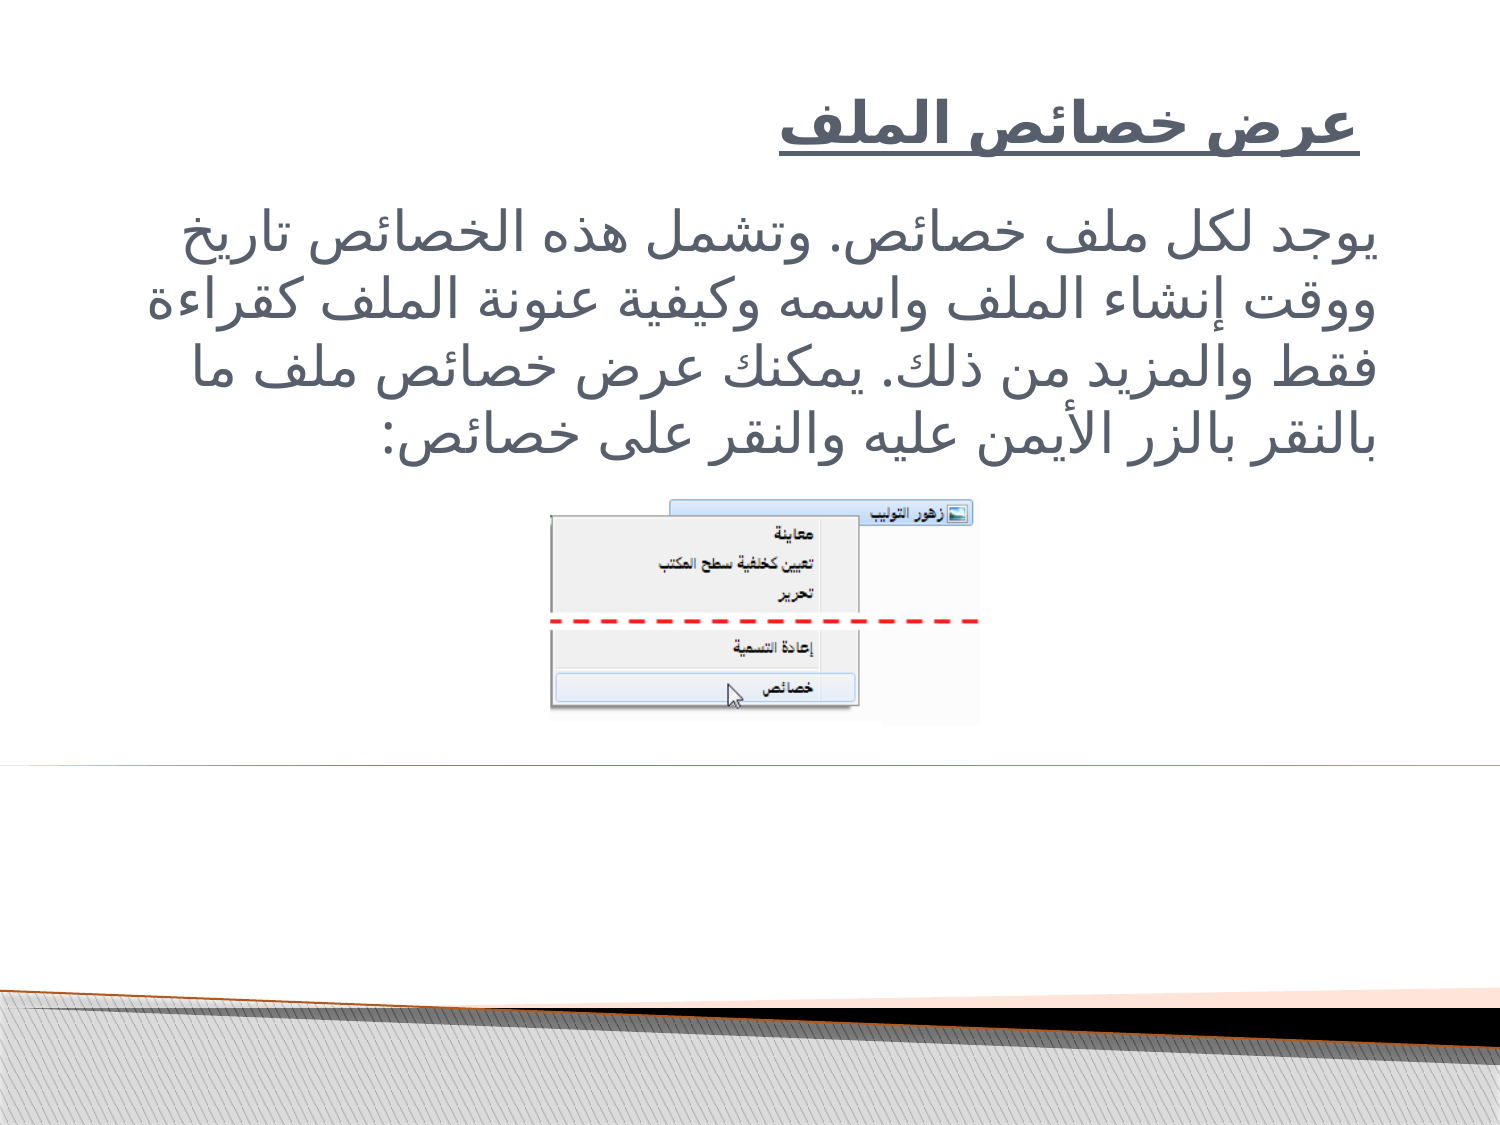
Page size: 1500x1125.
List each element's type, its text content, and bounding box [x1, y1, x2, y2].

title عرض خصائص الملف [99, 37, 1375, 163]
subtitle يوجد لكل ملف خصائص. وتشمل هذه الخصائص تاريخ ووقت إنشاء الملف واسمه وكيفية عنونة الملف كقراءة فقط والمزيد من ذلك. يمكنك عرض خصائص ملف ما بالنقر بالزر الأيمن عليه والنقر على خصائص: [112, 187, 1388, 688]
picture [520, 465, 980, 726]
picture [5, 1008, 1500, 1066]
